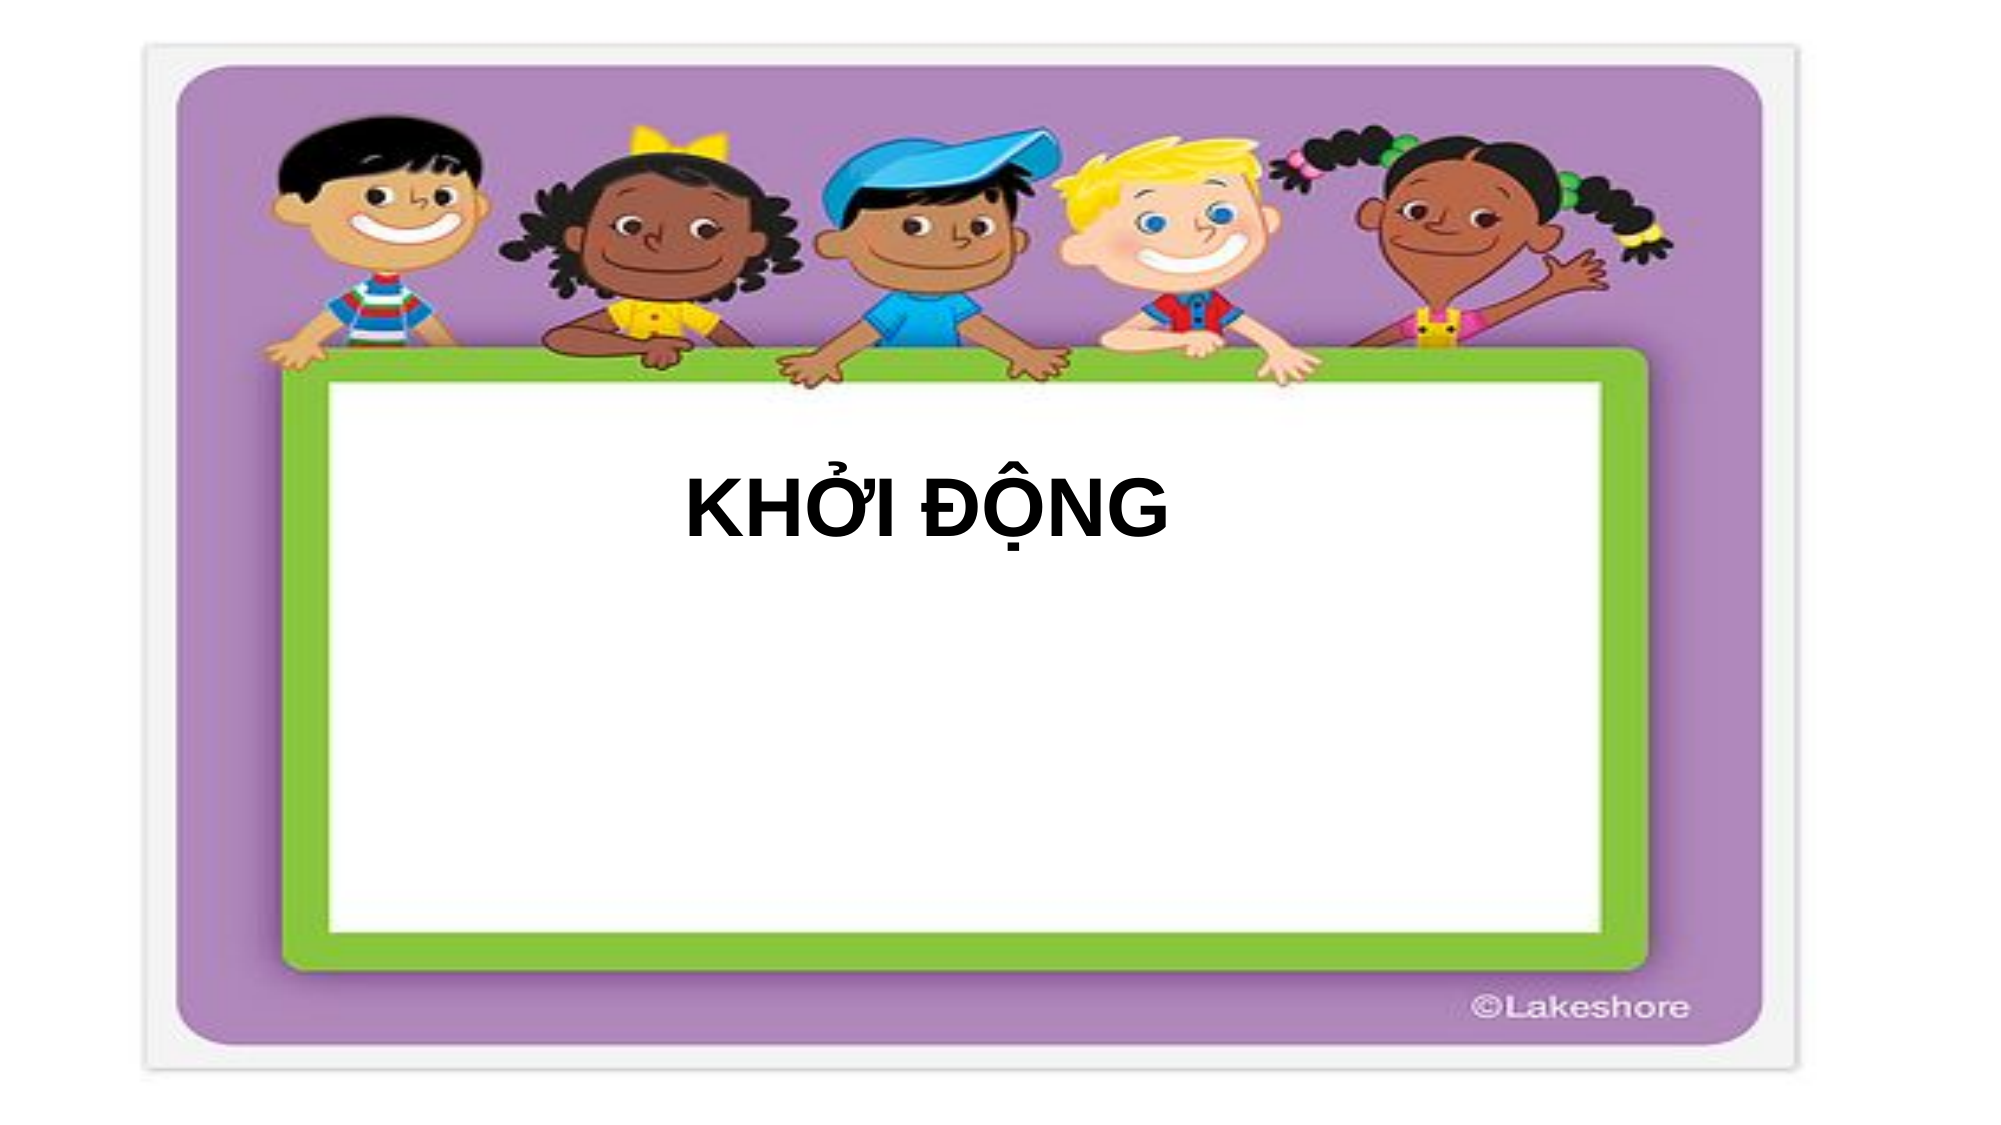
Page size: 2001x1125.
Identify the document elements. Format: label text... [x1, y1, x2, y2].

text_box KHỞI ĐỘNG [669, 445, 1254, 561]
picture [0, 0, 2001, 1125]
